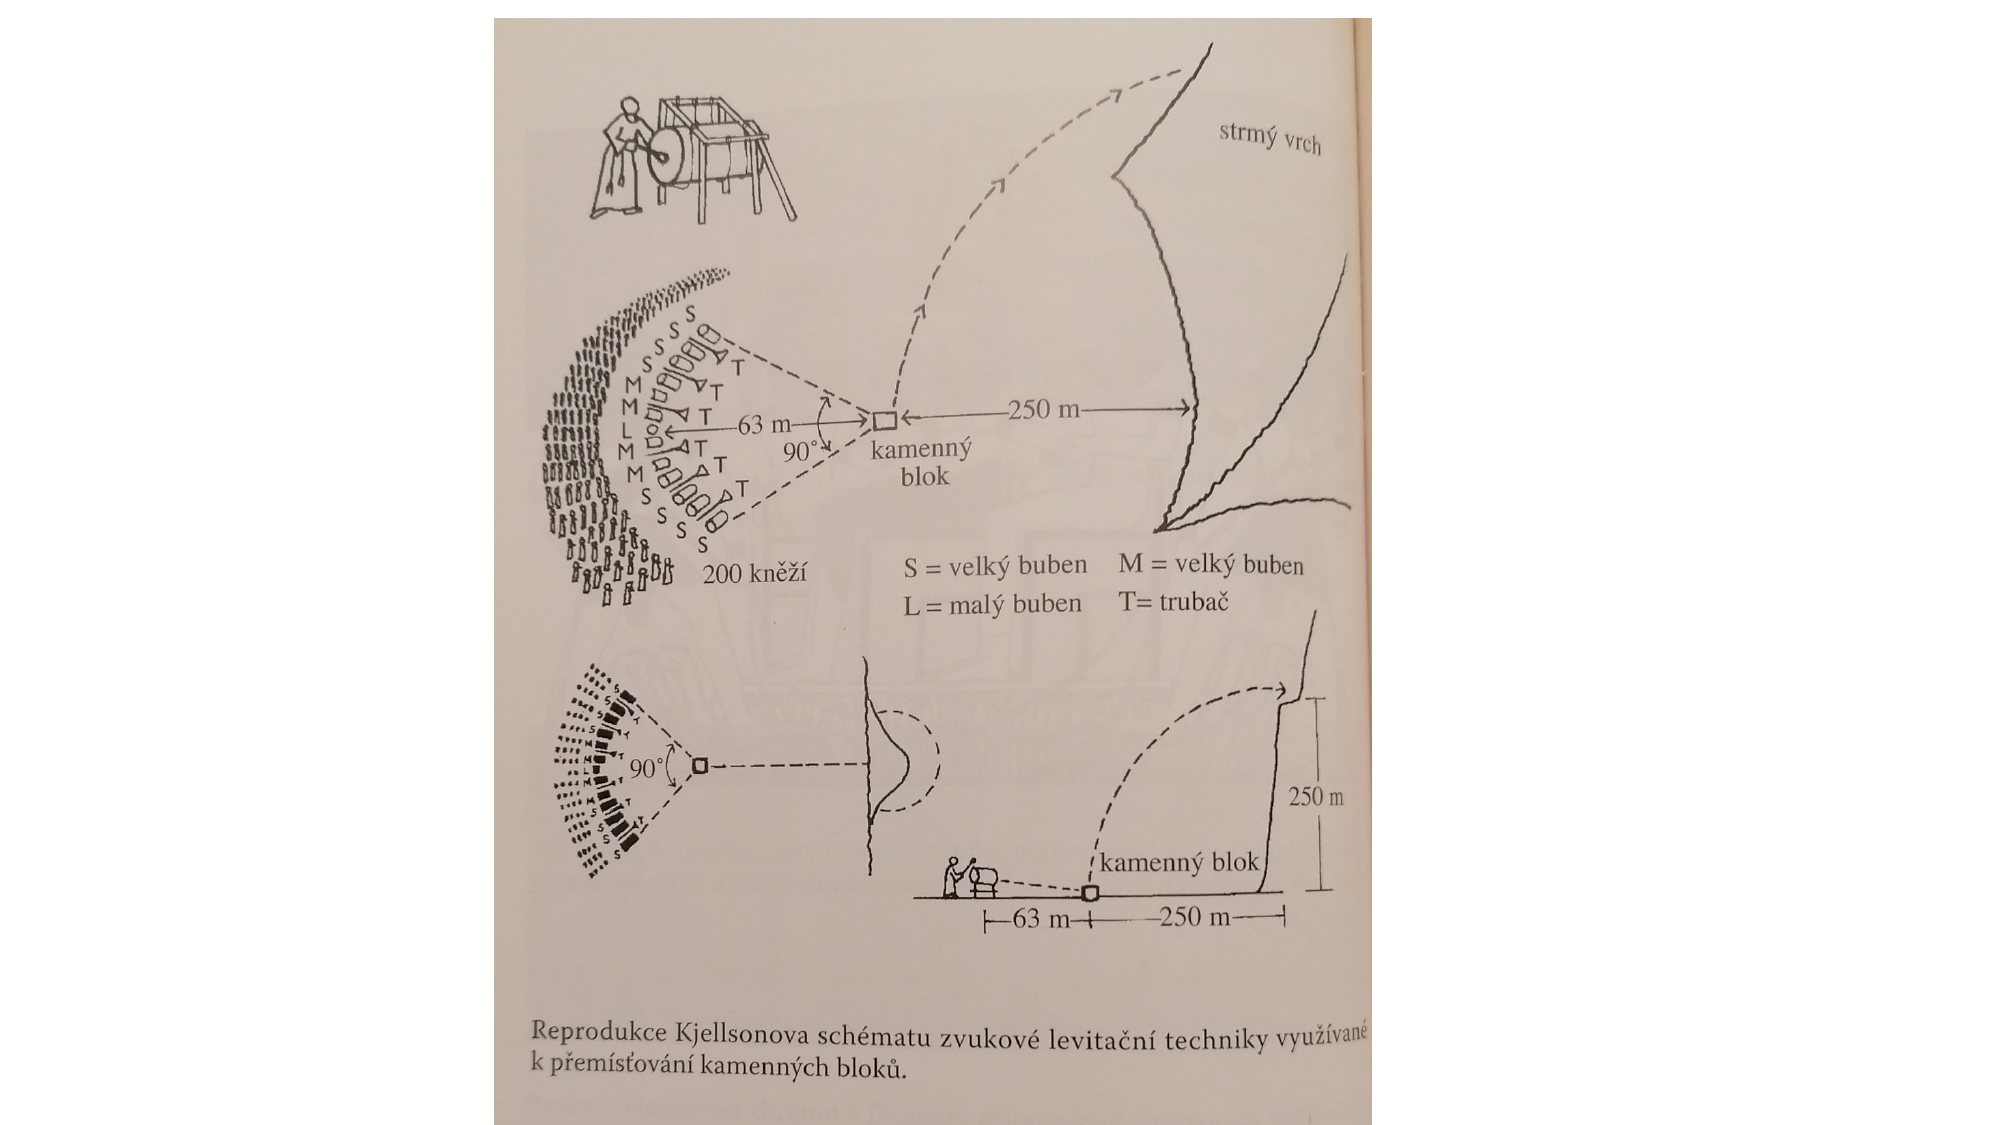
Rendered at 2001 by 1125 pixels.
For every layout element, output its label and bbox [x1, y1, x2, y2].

list [494, 18, 1372, 1125]
